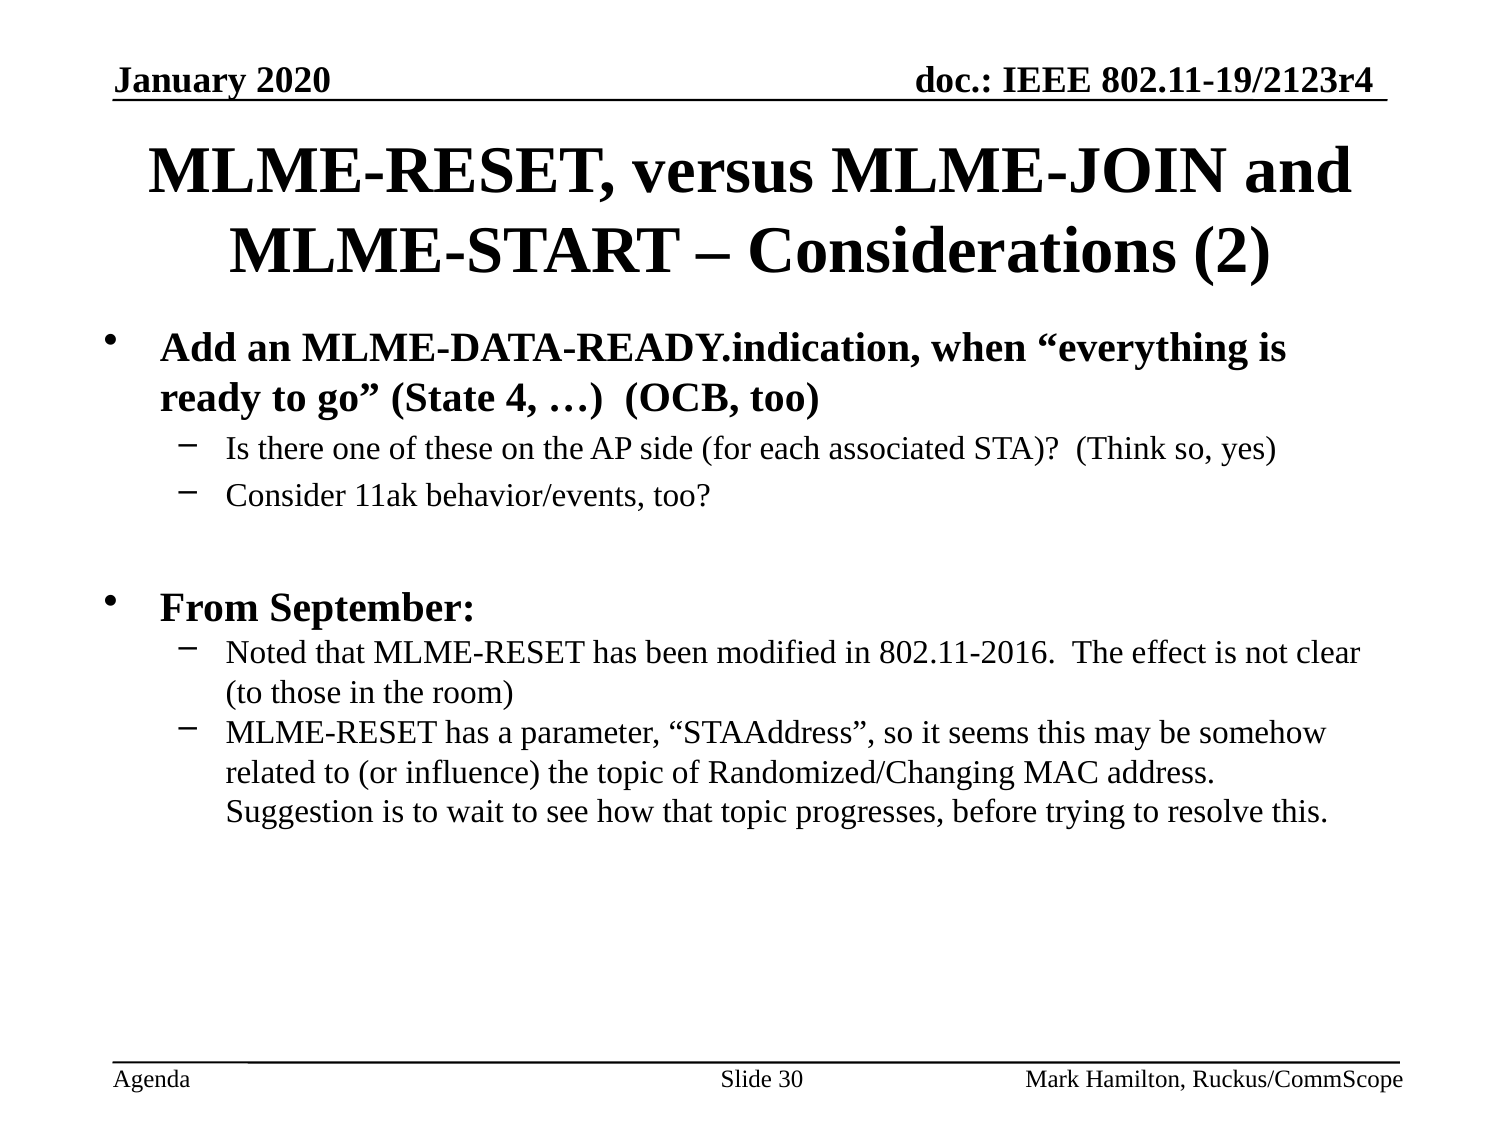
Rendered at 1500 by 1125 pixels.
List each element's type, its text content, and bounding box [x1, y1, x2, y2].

title MLME-RESET, versus MLME-JOIN and MLME-START – Considerations (2) [113, 174, 1389, 238]
list Add an MLME-DATA-READY.indication, when “everything is ready to go” (State 4, …) (OCB, too) Is there one of these on the AP side (for each associated STA)? (Think so, yes) Consider 11ak behavior/events, too? From September: Noted that MLME-RESET has been modified in 802.11-2016. The effect is not clear (to those in the room) MLME-RESET has a parameter, “STAAddress”, so it seems this may be somehow related to (or influence) the topic of Randomized/Changing MAC address. Suggestion is to wait to see how that topic progresses, before trying to resolve this. [88, 312, 1389, 1013]
